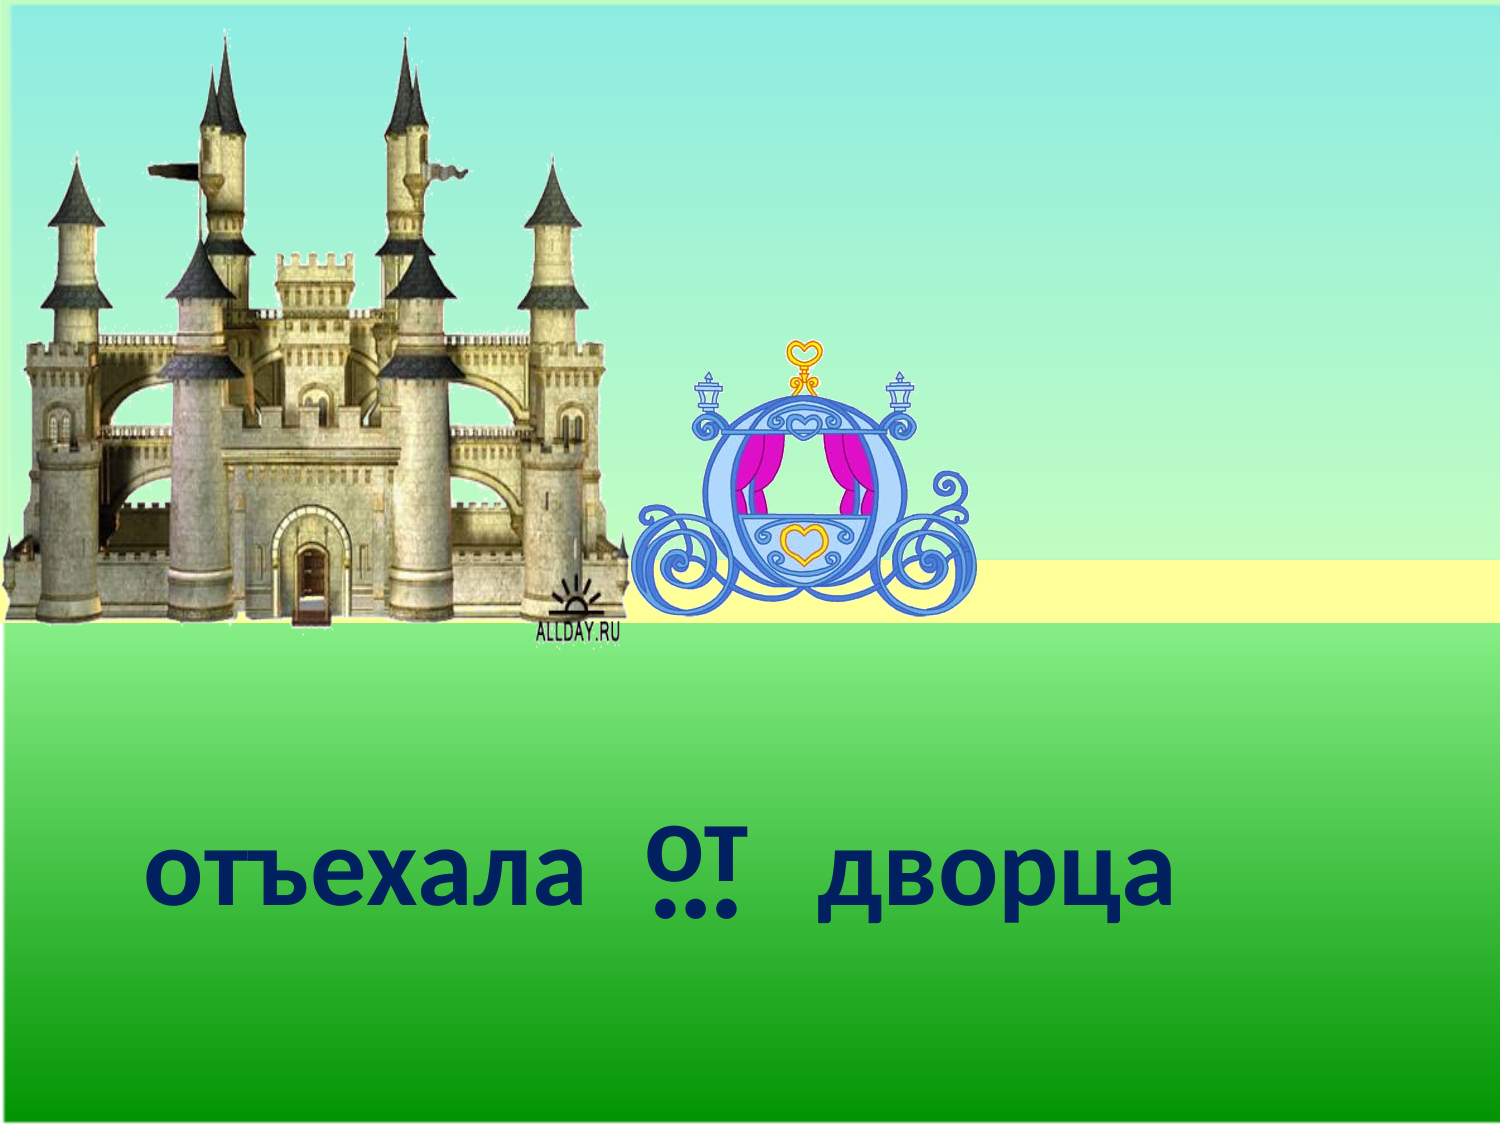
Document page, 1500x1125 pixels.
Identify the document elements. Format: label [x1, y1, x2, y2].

text_box [128, 773, 1395, 956]
picture [0, 0, 1500, 1125]
